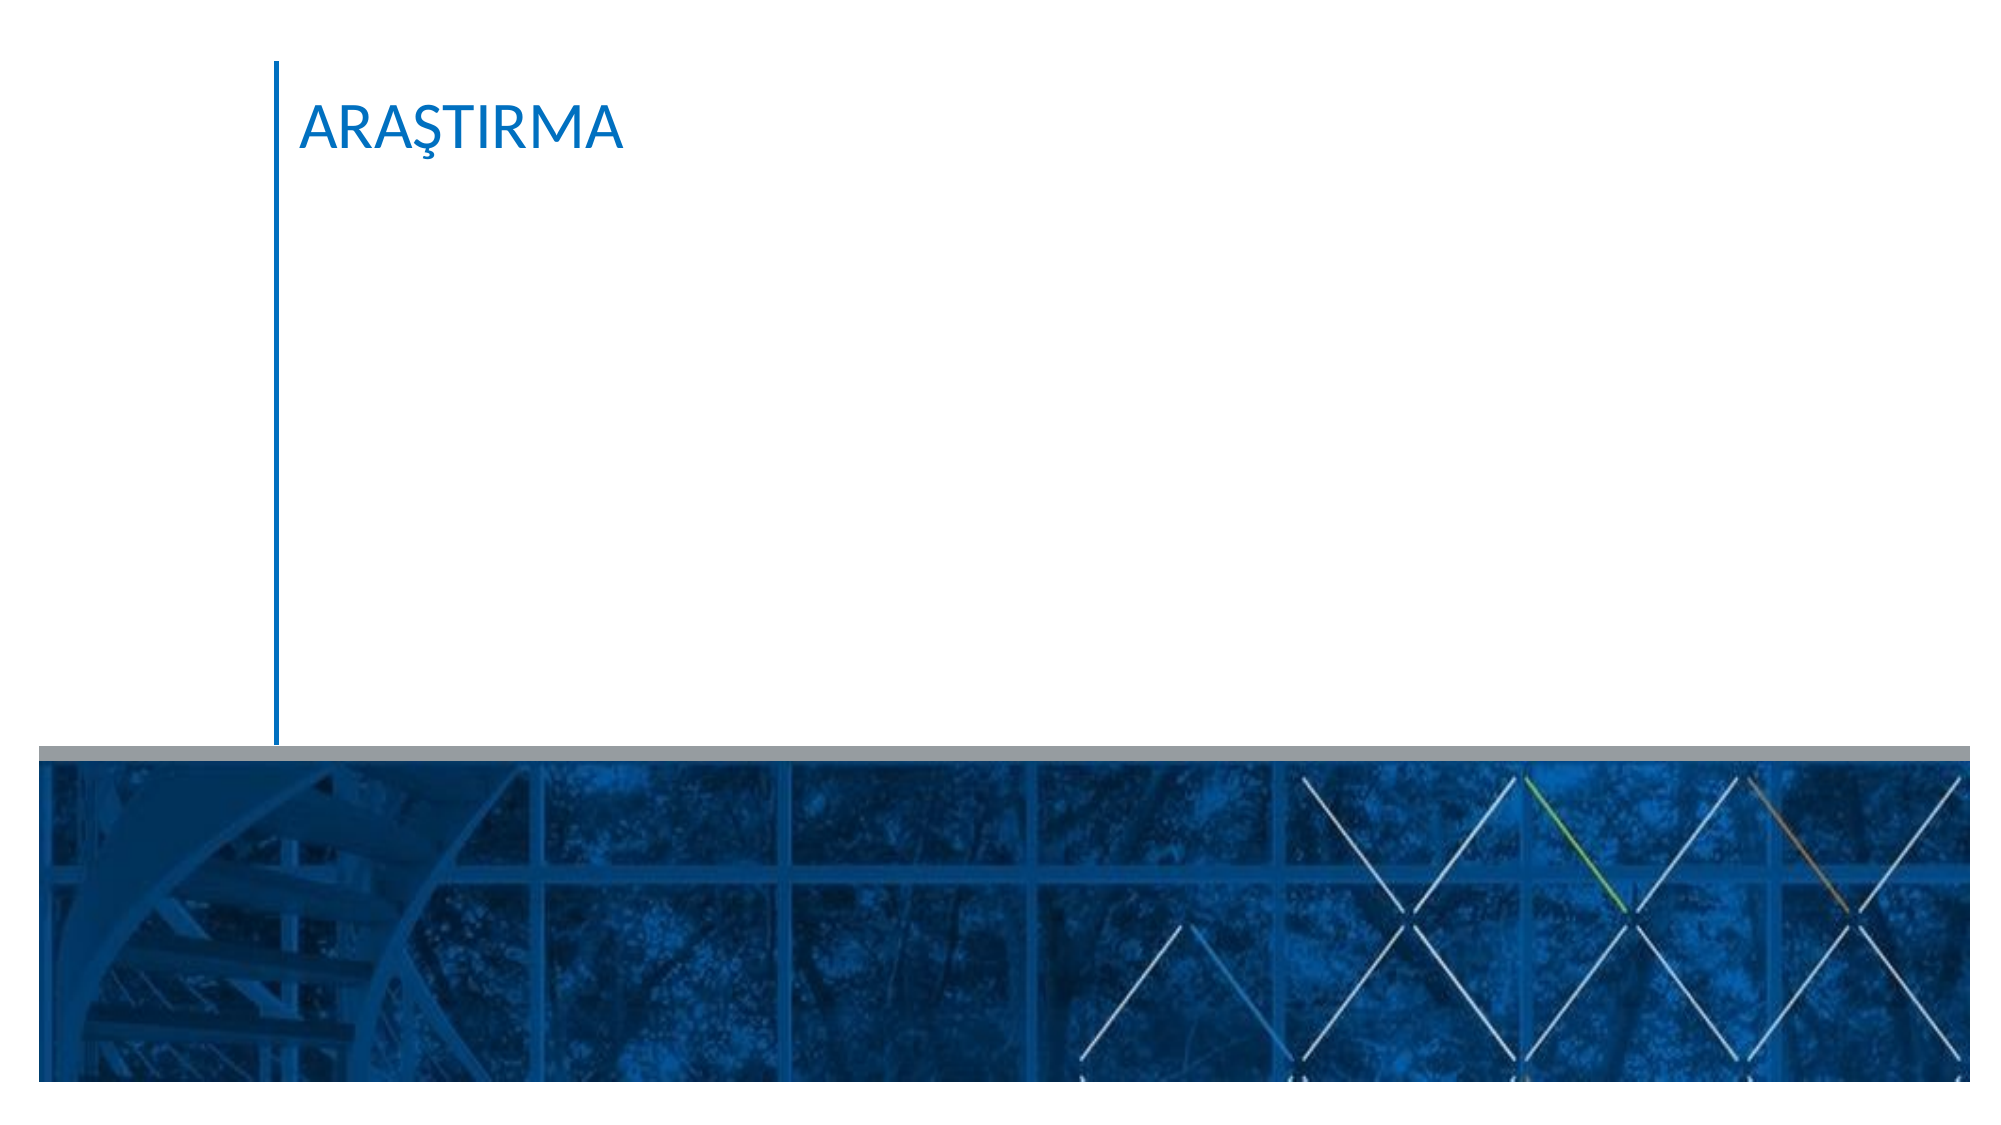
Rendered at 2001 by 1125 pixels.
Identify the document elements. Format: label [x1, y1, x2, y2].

text_box [39, 63, 1970, 1082]
